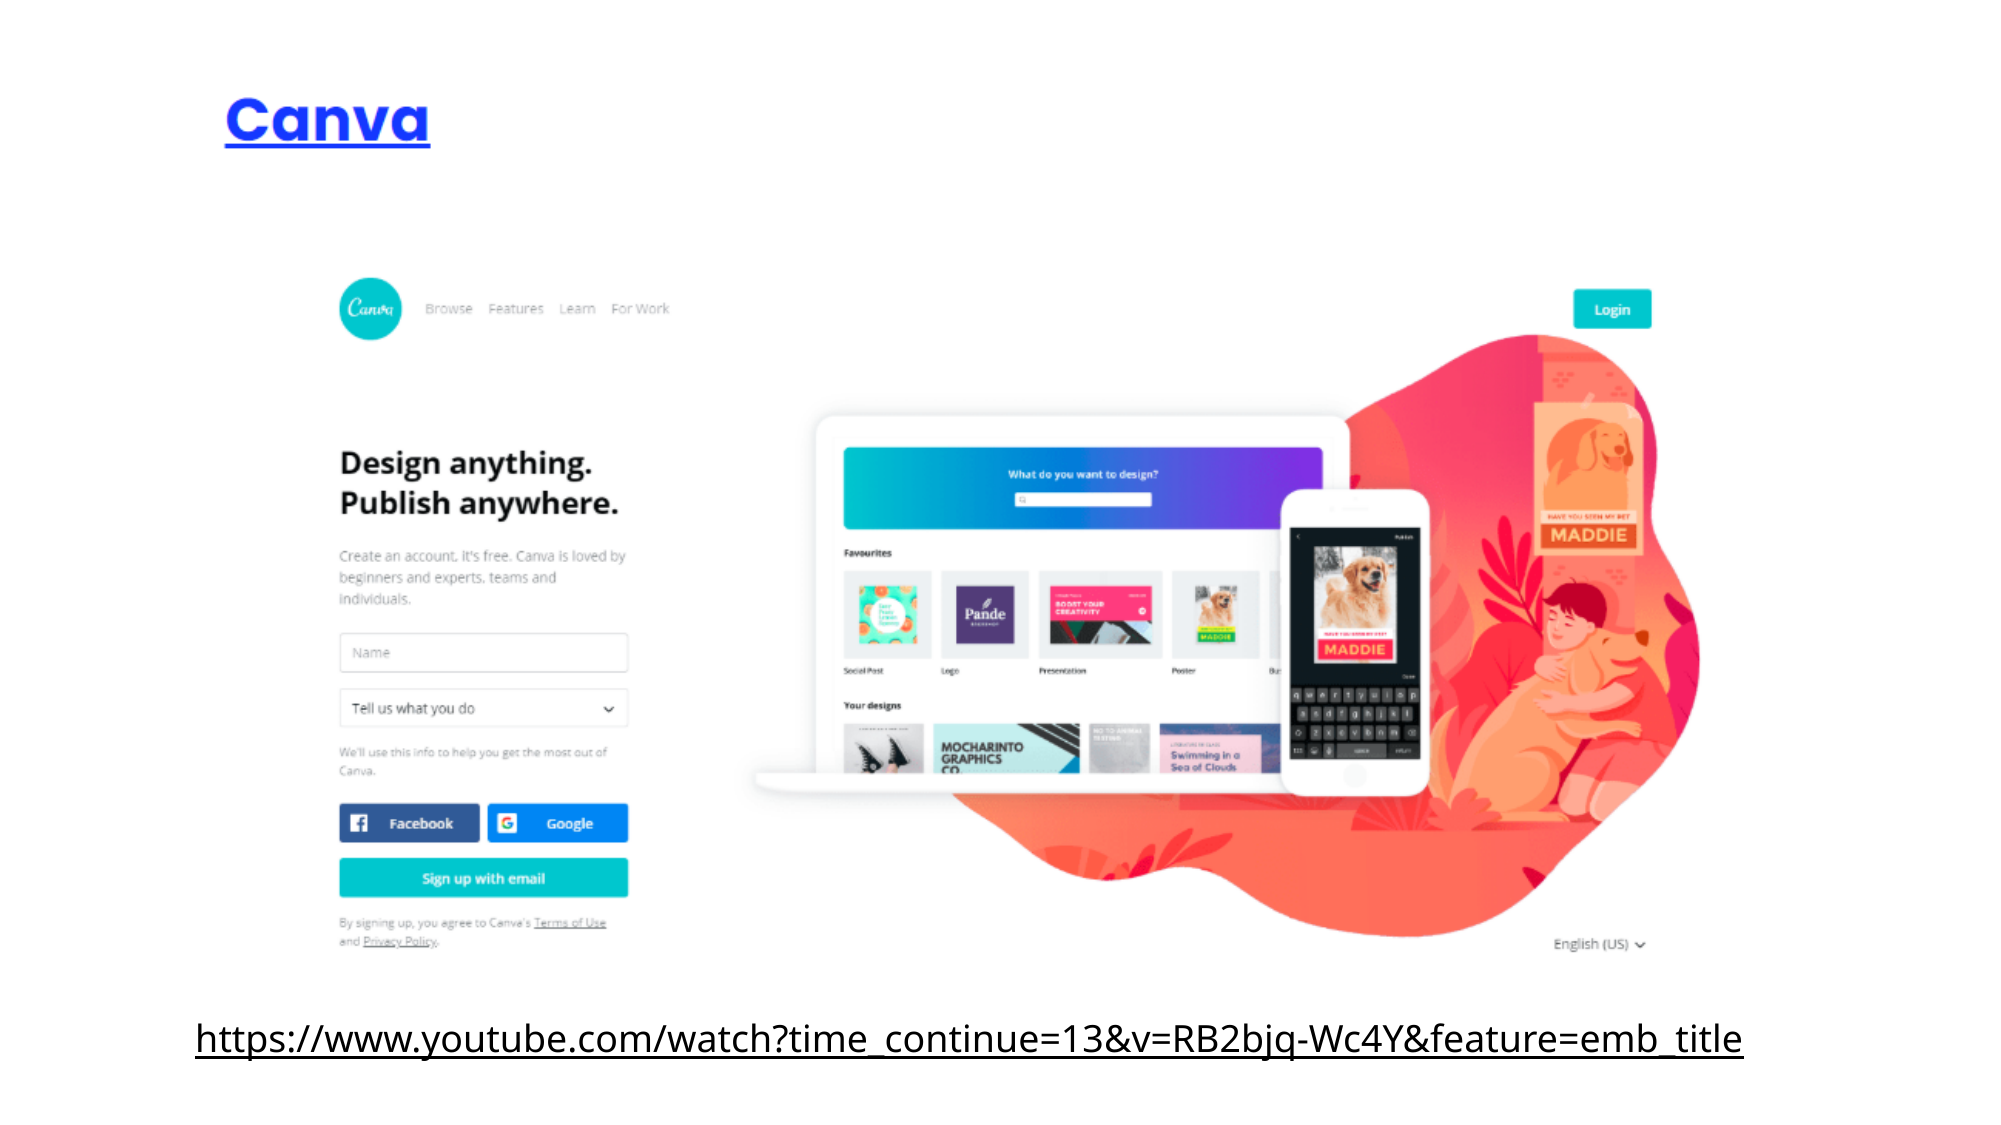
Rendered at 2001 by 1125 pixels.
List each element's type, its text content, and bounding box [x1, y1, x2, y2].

text_box https://www.youtube.com/watch?time_continue=13&v=RB2bjq-Wc4Y&feature=emb_title [180, 1008, 1982, 1074]
picture [217, 36, 1783, 989]
